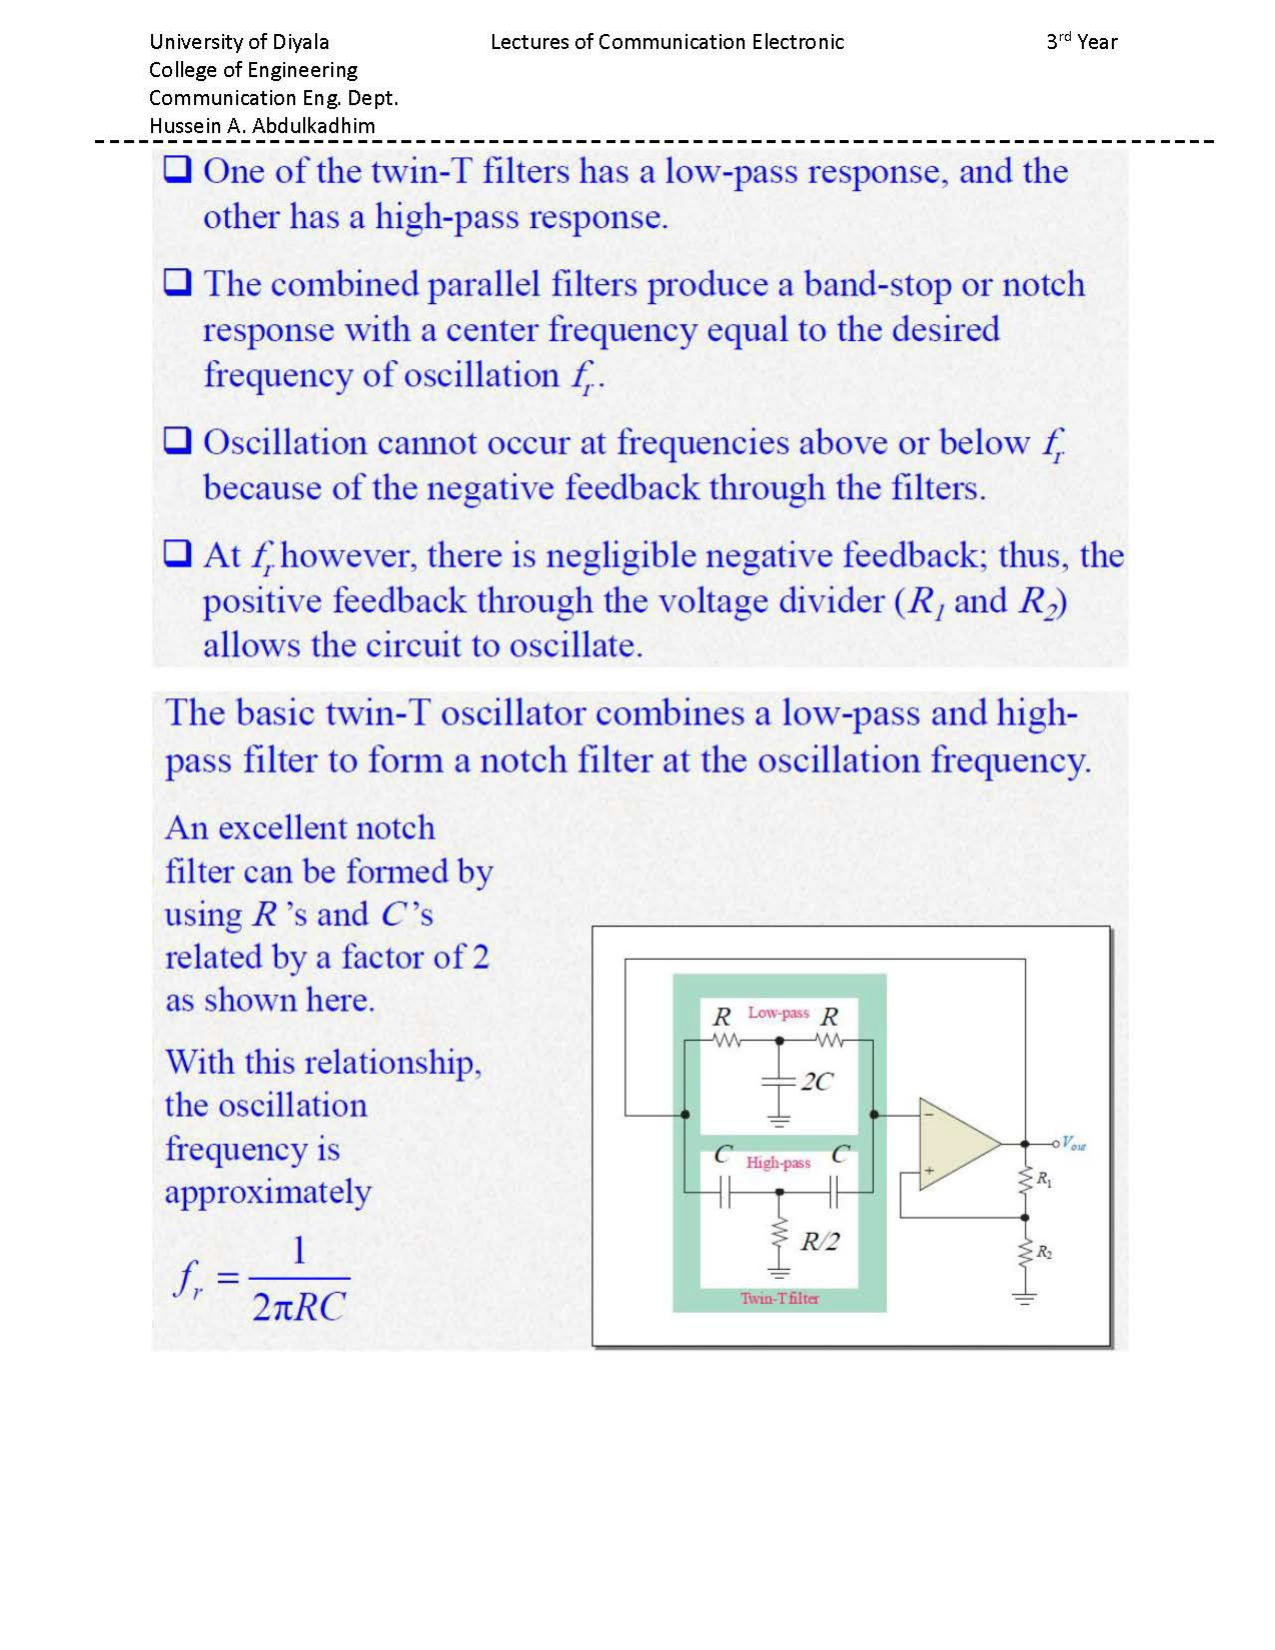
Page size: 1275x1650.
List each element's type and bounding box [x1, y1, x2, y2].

text_box [0, 0, 1275, 1650]
